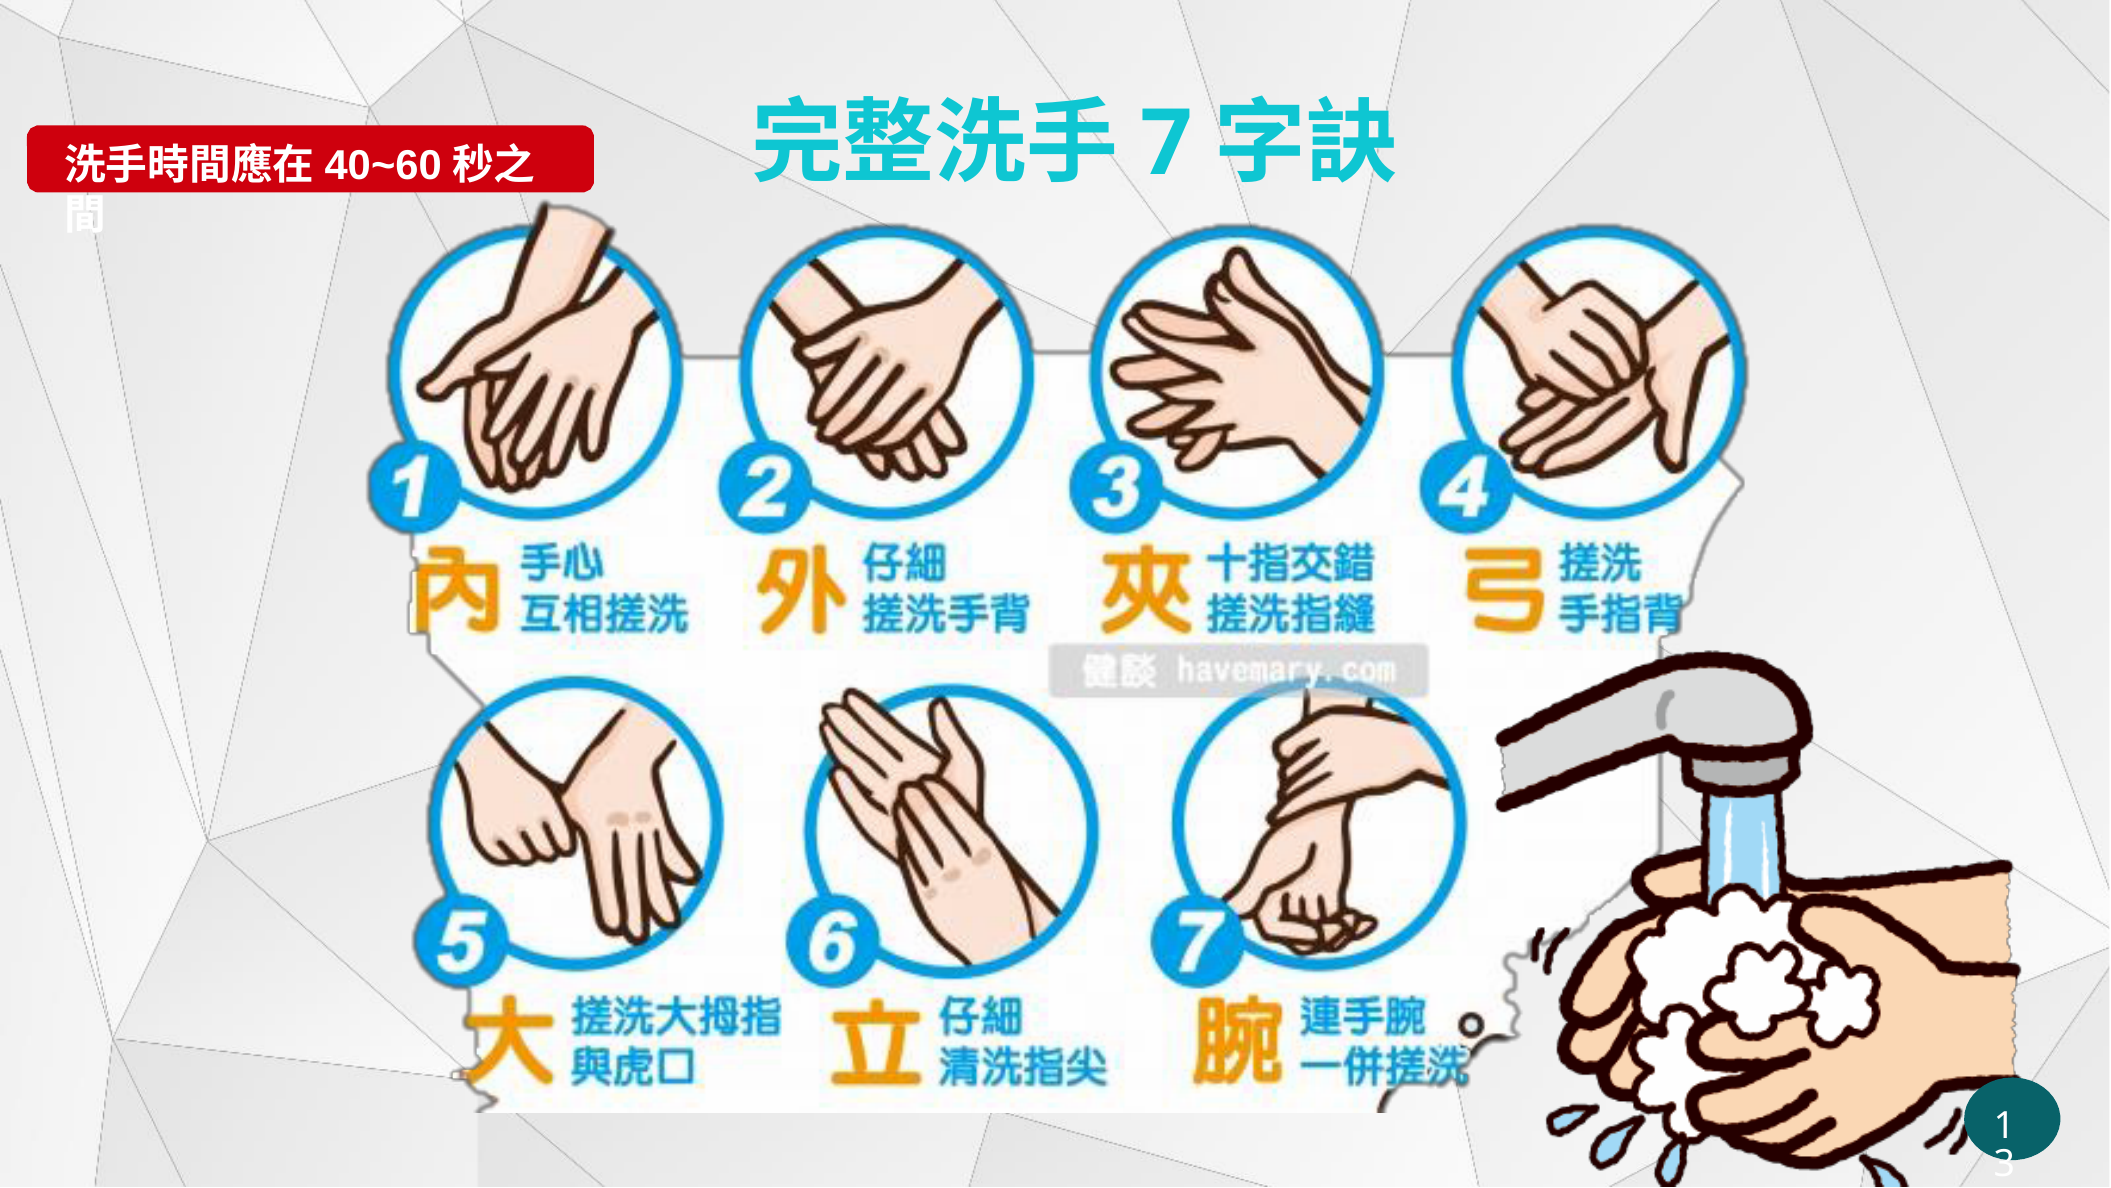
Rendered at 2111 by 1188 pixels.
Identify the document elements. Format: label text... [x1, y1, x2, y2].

text_box 洗手時間應在40~60秒之間 [62, 138, 559, 238]
slide_number 11 [1977, 1101, 2036, 1188]
title 完整洗手7字訣 [72, 73, 2038, 282]
text_box [1440, 610, 2080, 1187]
text_box [26, 125, 594, 193]
text_box [1964, 1077, 2061, 1155]
picture [0, 0, 2110, 1187]
text_box [286, 193, 1764, 1113]
